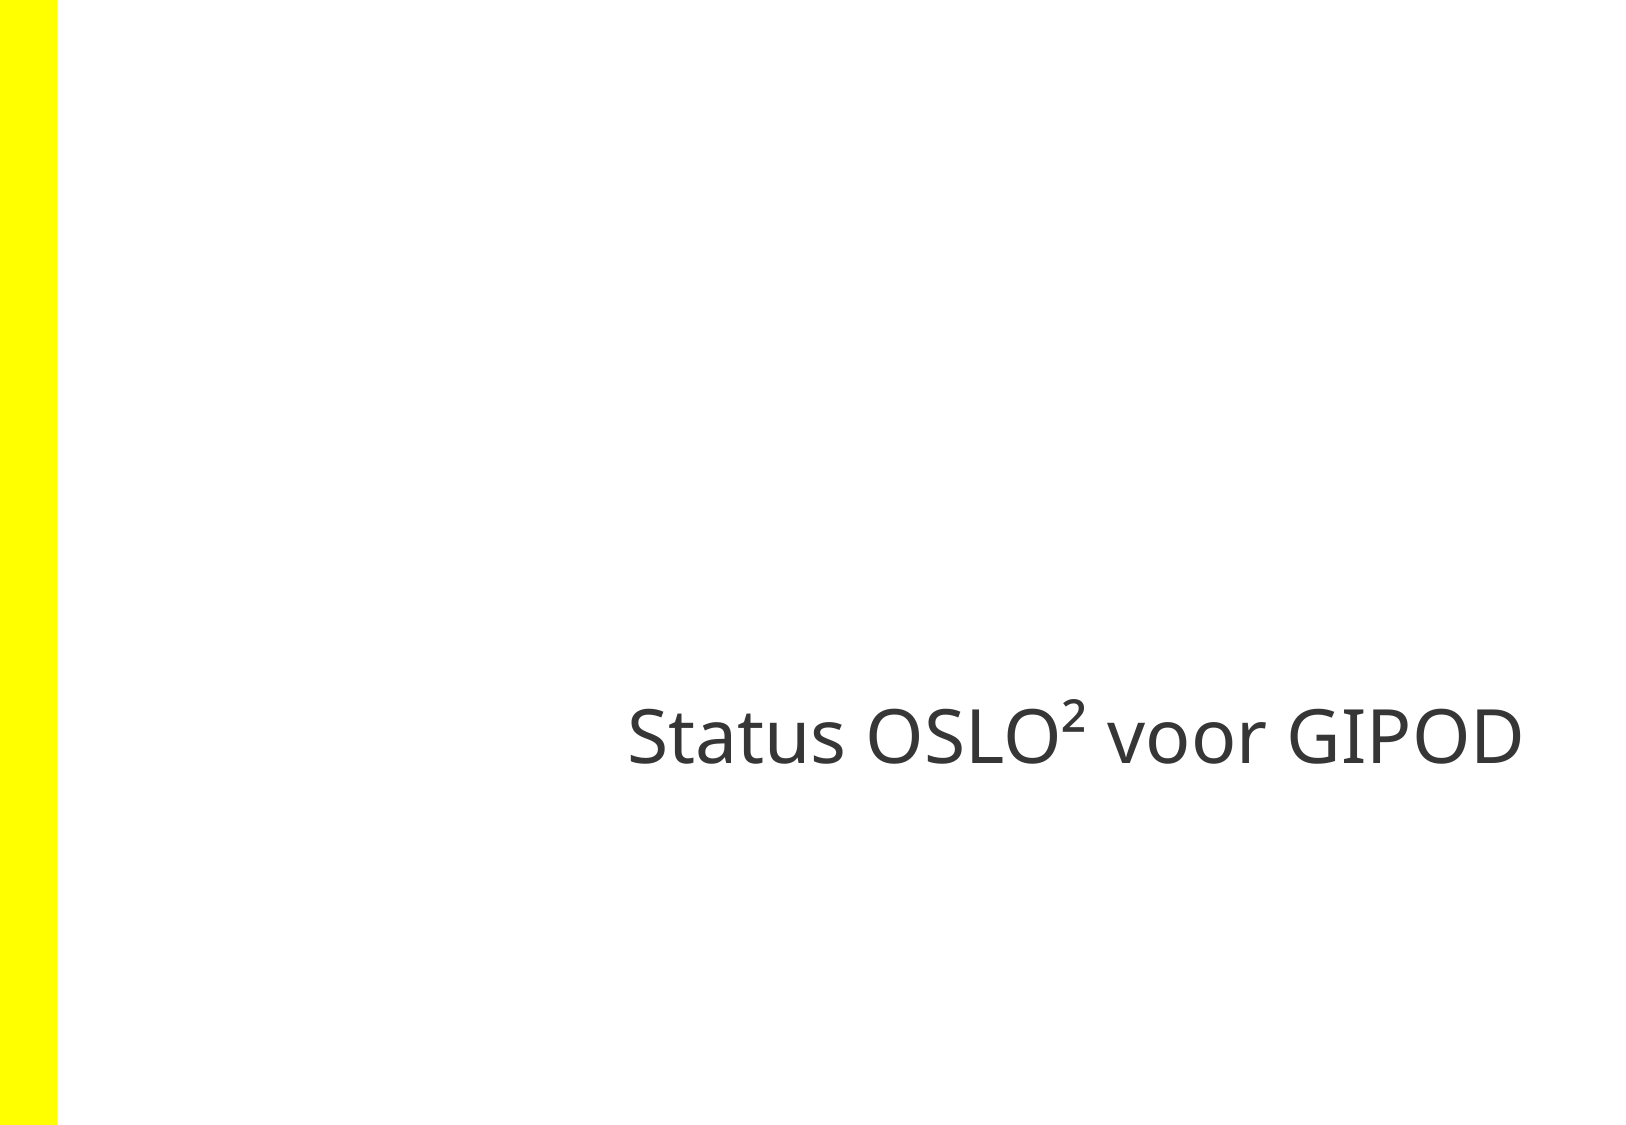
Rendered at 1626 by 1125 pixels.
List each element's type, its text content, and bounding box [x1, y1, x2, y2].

title Status OSLO² voor GIPOD [159, 328, 1542, 787]
